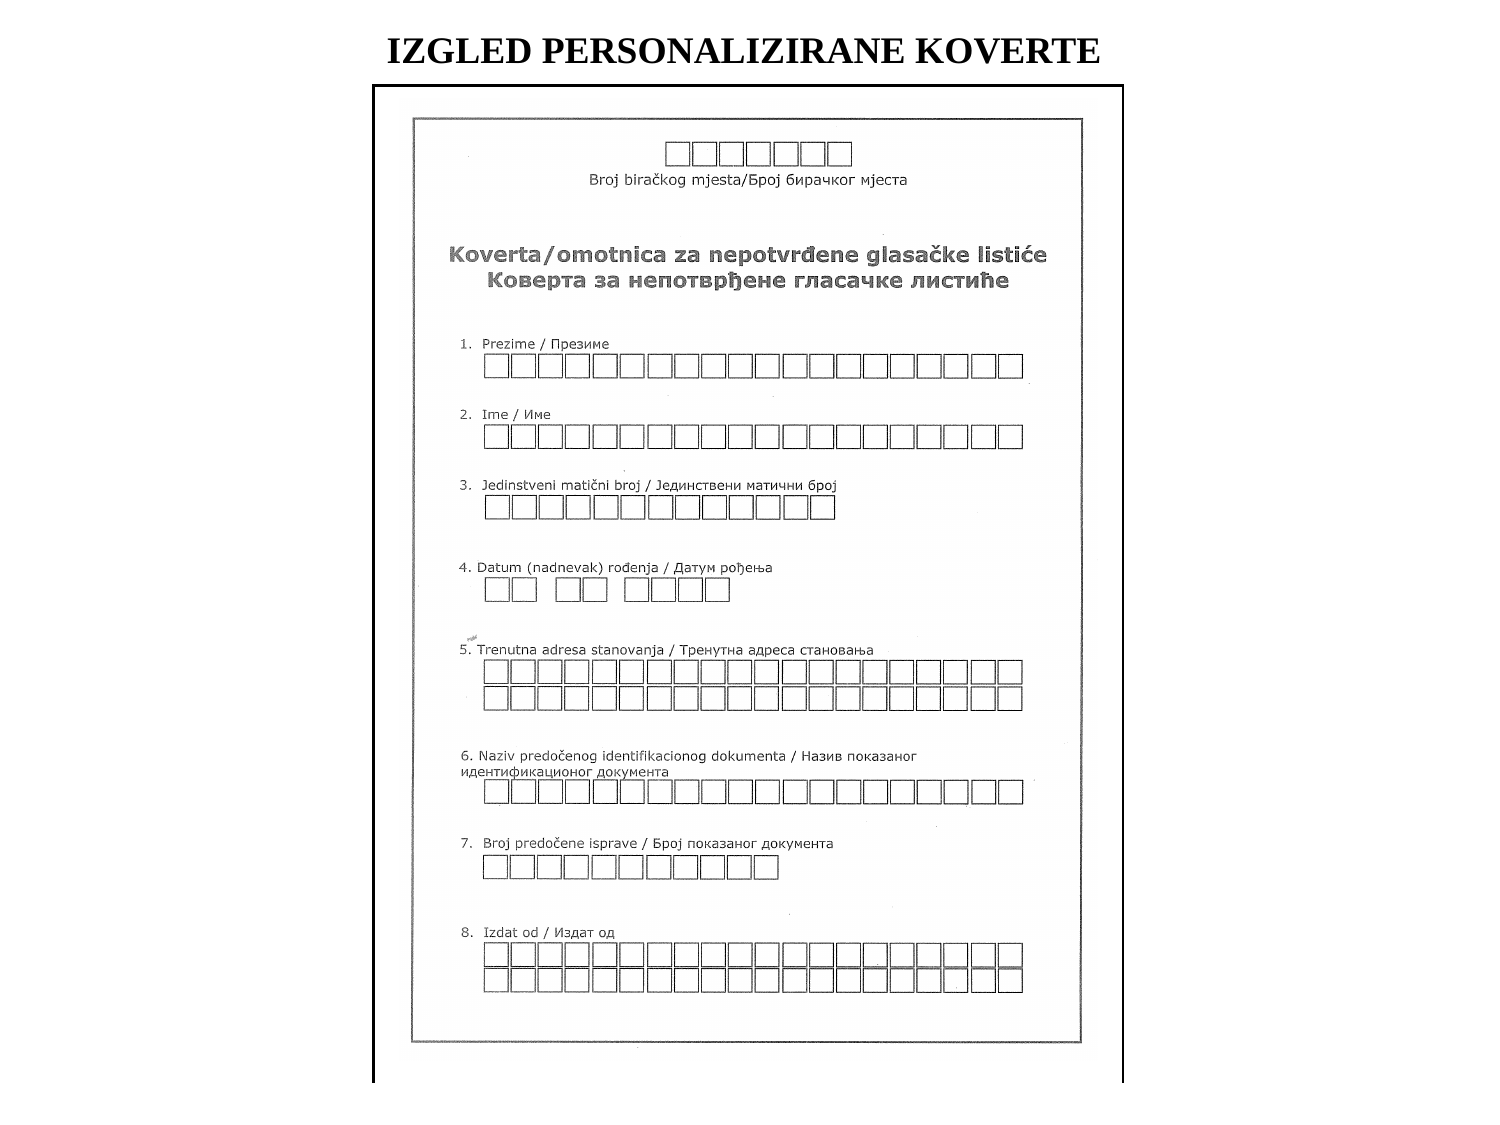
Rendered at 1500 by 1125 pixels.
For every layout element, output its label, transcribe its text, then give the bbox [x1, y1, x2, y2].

text_box IZGLED PERSONALIZIRANE KOVERTE [76, 19, 1412, 79]
picture [371, 83, 1127, 1083]
